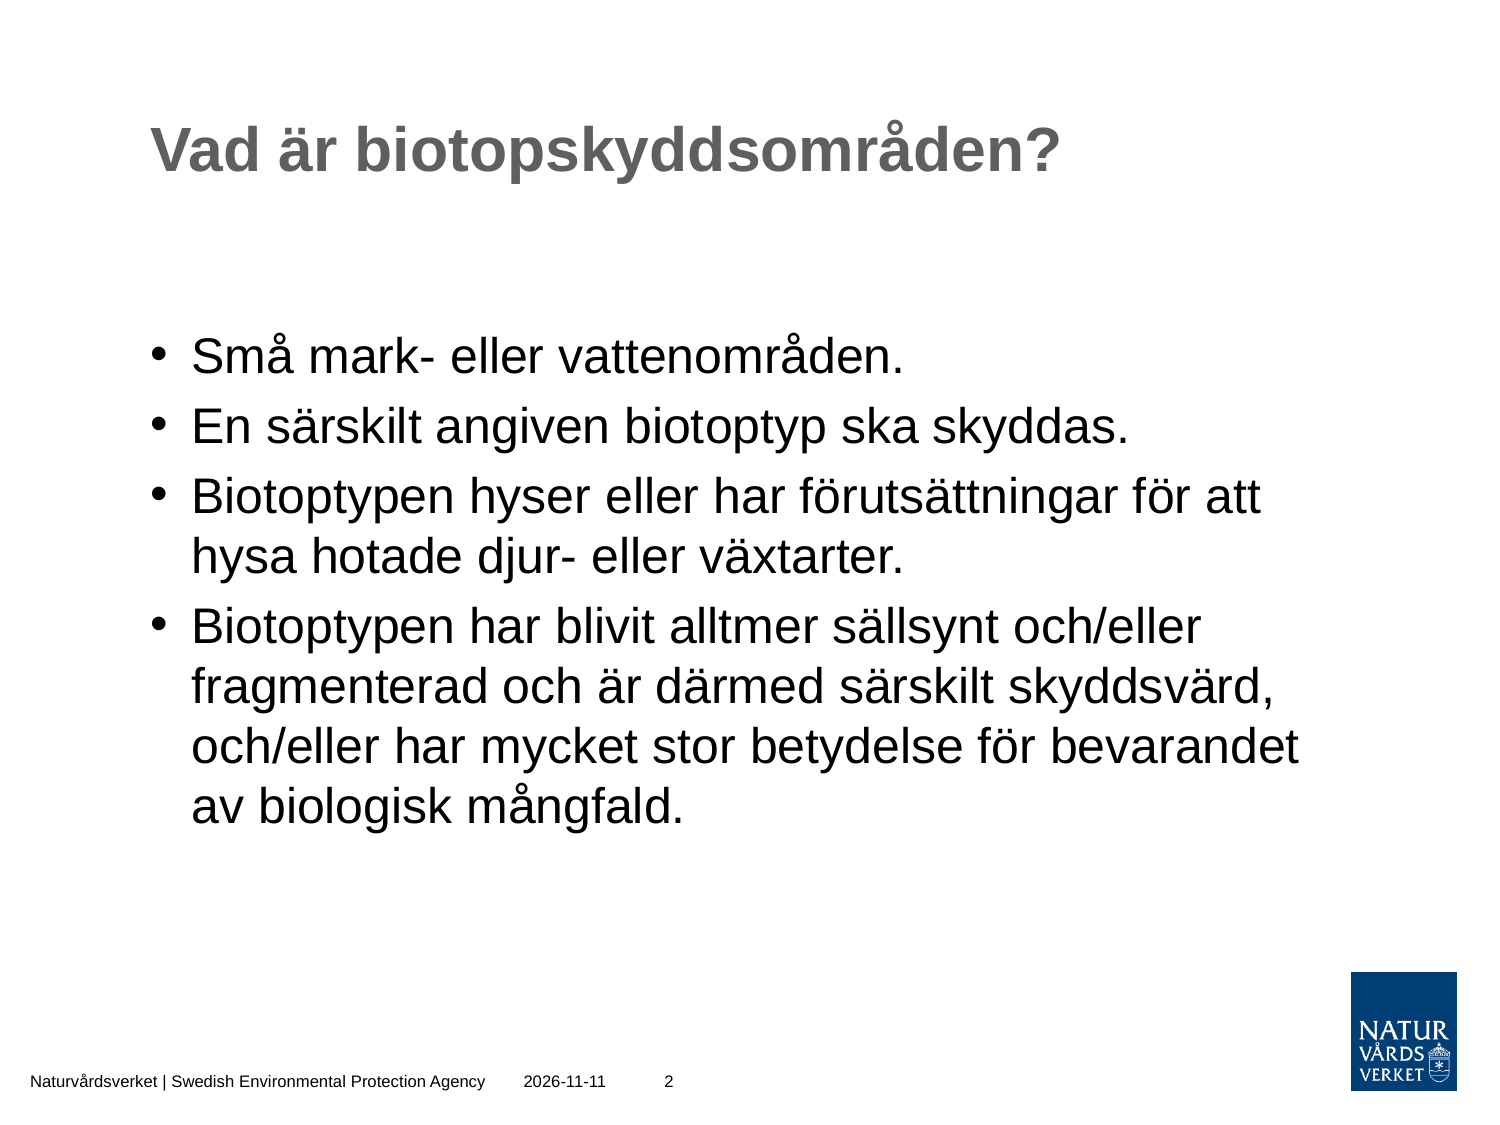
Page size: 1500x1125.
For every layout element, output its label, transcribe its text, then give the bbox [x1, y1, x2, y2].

title Vad är biotopskyddsområden? [135, 101, 1340, 303]
list Små mark- eller vattenområden. En särskilt angiven biotoptyp ska skyddas. Biotoptypen hyser eller har förutsättningar för att hysa hotade djur- eller växtarter. Biotoptypen har blivit alltmer sällsynt och/eller fragmenterad och är därmed särskilt skyddsvärd, och/eller har mycket stor betydelse för bevarandet av biologisk mångfald. [135, 315, 1340, 954]
footer Naturvårdsverket | Swedish Environmental Protection Agency [15, 1059, 514, 1102]
slide_number 2 [629, 1059, 689, 1102]
picture [1351, 972, 1457, 1091]
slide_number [514, 1059, 629, 1102]
